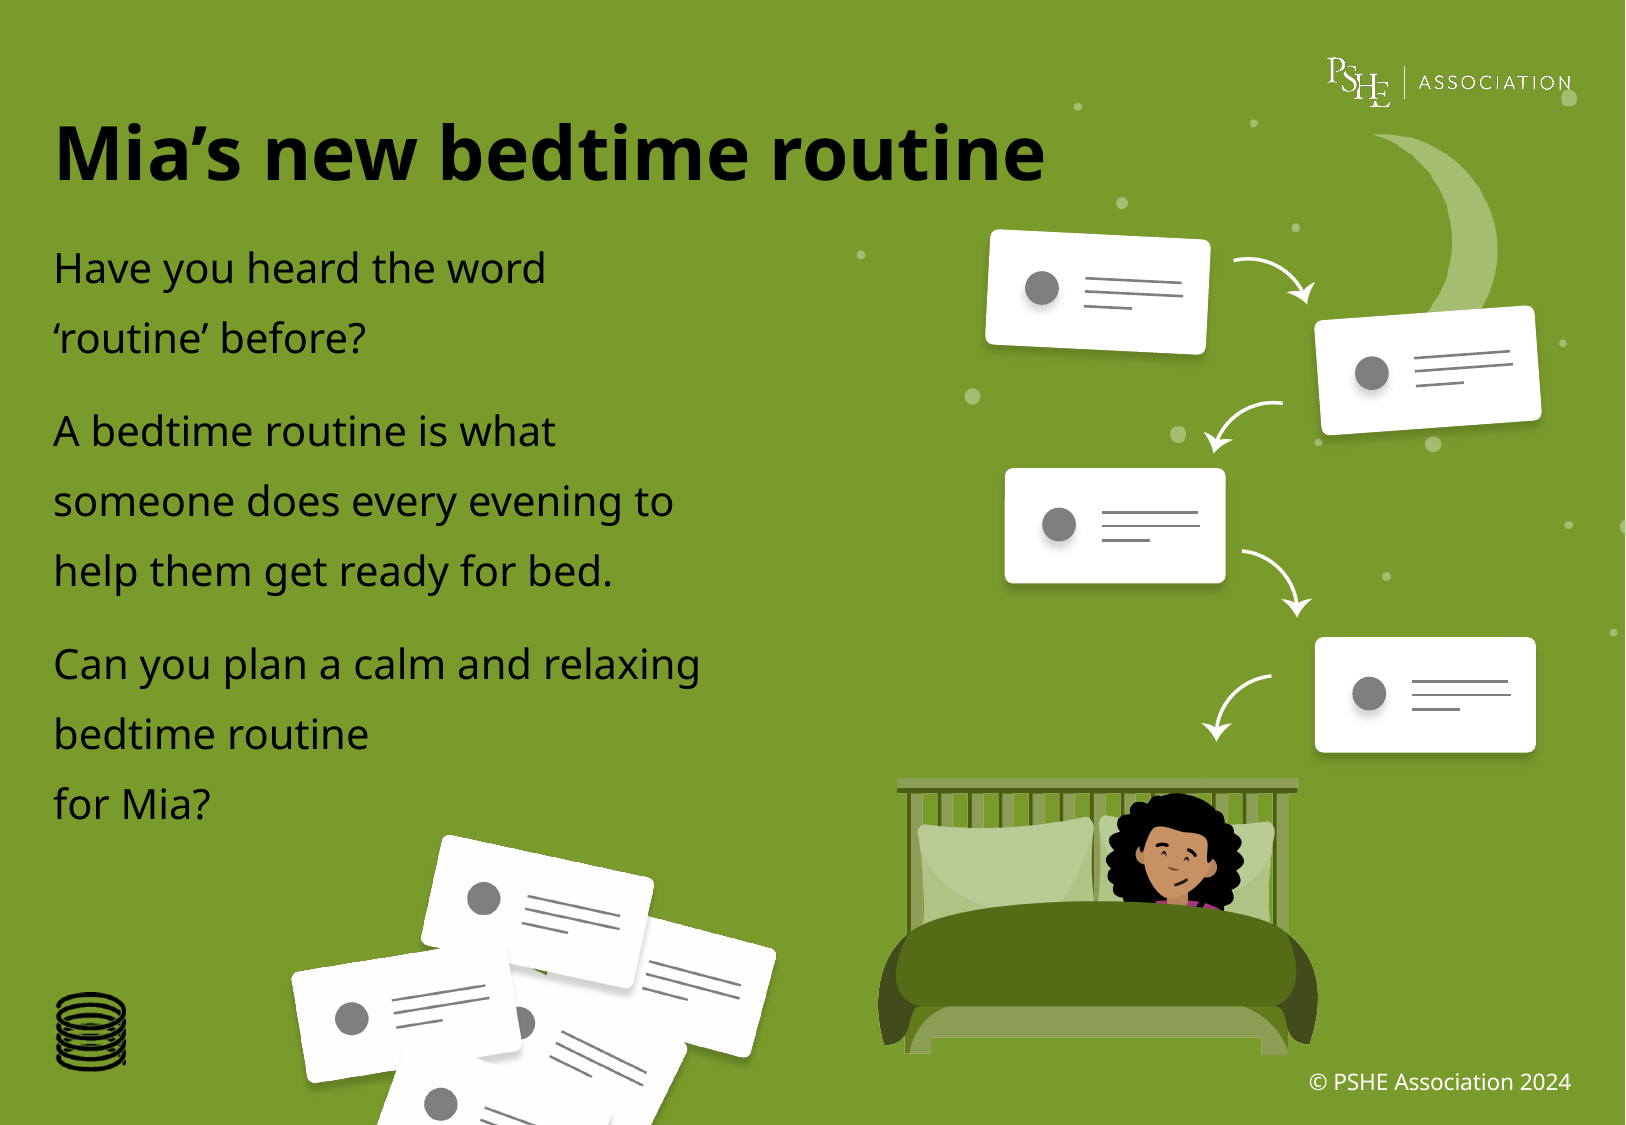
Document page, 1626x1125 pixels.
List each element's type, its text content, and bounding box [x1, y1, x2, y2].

list Have you heard the word ‘routine’ before? A bedtime routine is what someone does every evening to help them get ready for bed. Can you plan a calm and relaxing bedtime routine for Mia? [38, 213, 720, 931]
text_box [1004, 467, 1316, 619]
picture [281, 832, 787, 1125]
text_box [1197, 636, 1537, 753]
title Mia’s new bedtime routine [38, 89, 853, 204]
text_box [984, 228, 1320, 356]
picture [855, 57, 1625, 668]
picture [878, 777, 1318, 1055]
slide_number © PSHE Association 2024 [1220, 1051, 1586, 1112]
picture [52, 992, 126, 1072]
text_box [1200, 304, 1543, 463]
